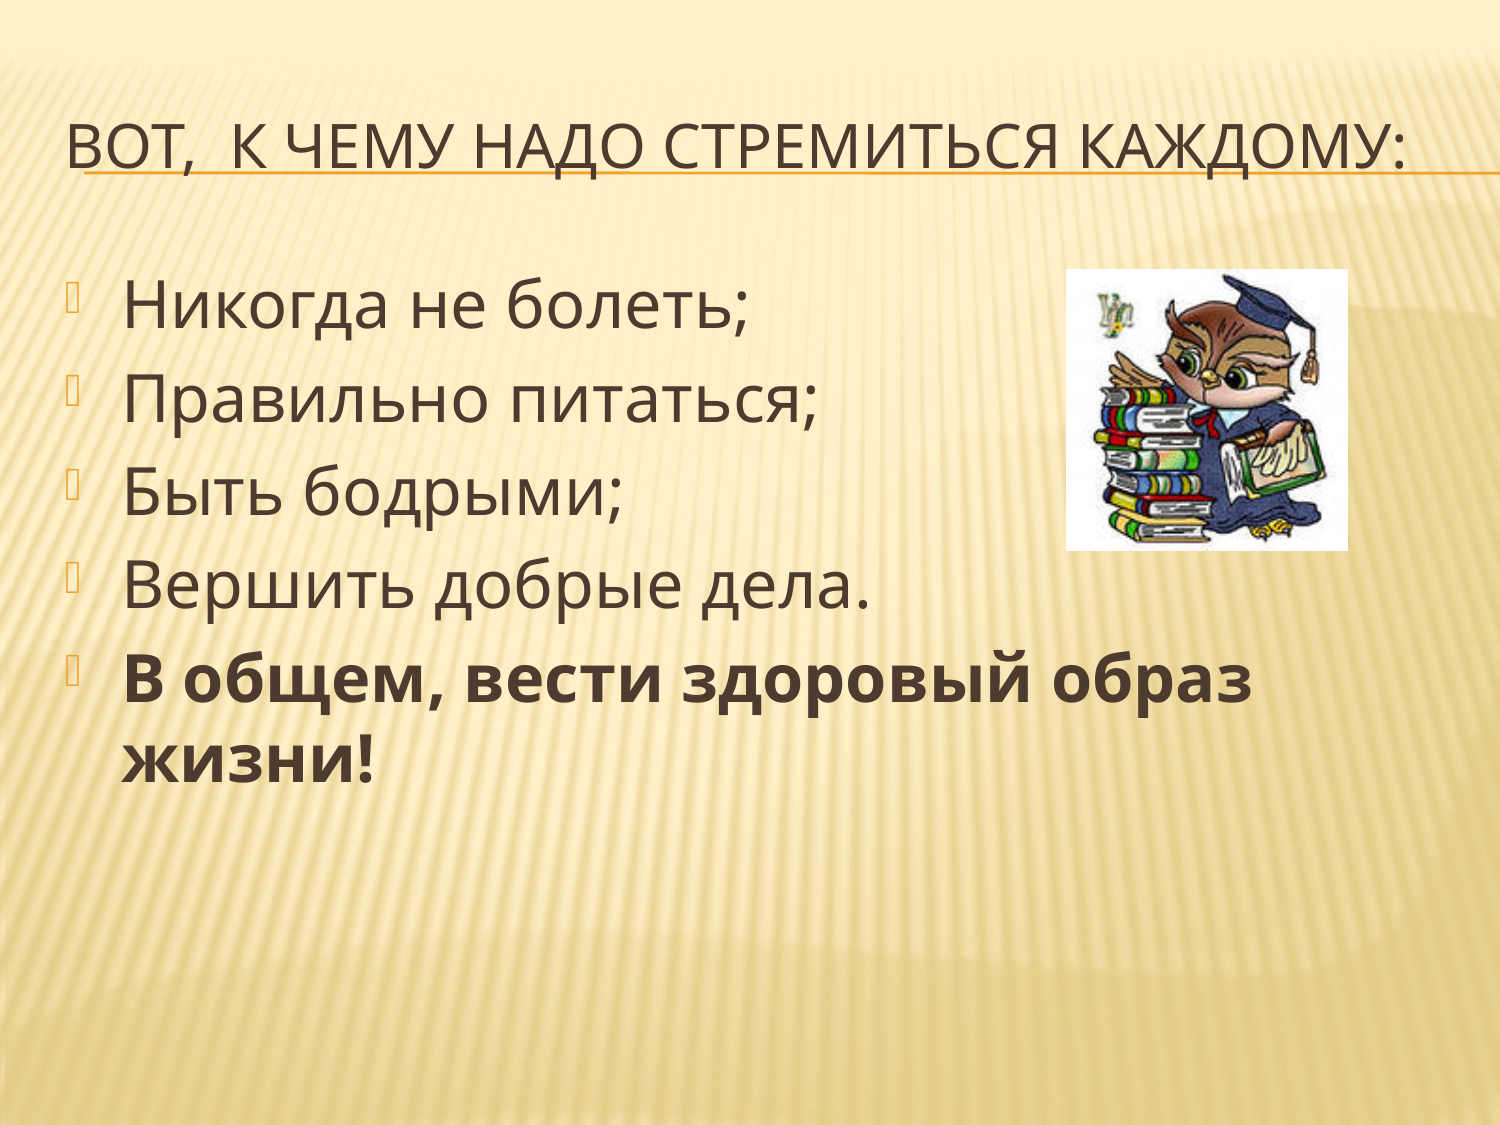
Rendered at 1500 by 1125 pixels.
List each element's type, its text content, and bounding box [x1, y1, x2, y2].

picture [1066, 269, 1348, 552]
list Никогда не болеть; Правильно питаться; Быть бодрыми; Вершить добрые дела. В общем, вести здоровый образ жизни! [50, 254, 1475, 998]
title Вот, к чему надо стремиться каждому: [50, 75, 1475, 213]
